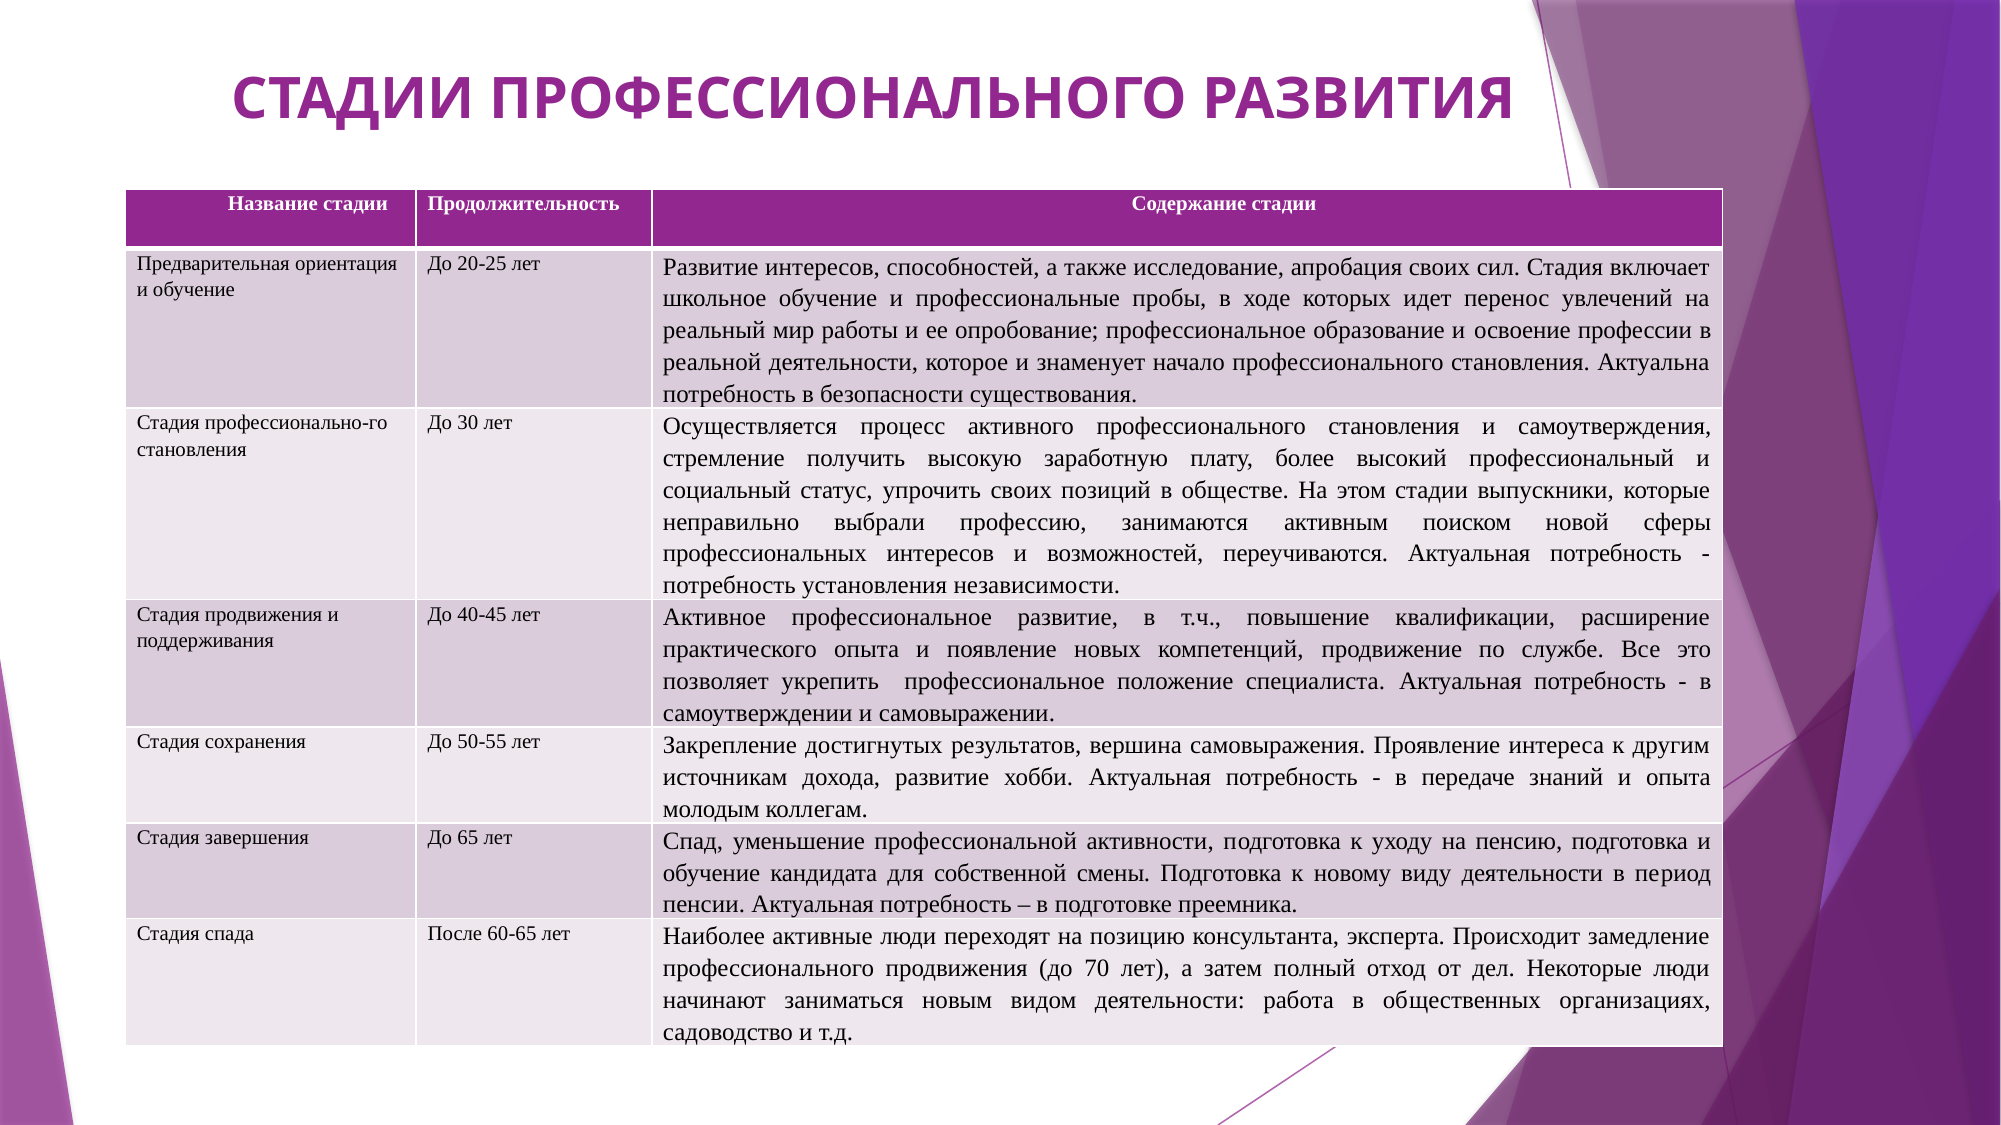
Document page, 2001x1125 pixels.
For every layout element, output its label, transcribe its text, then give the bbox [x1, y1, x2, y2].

table_cell Спад, уменьшение профессиональной активности, подготовка к уходу на пенсию, подготовка и обучение кандидата для собственной смены. Подготовка к новому виду деятельности в пе­риод пенсии. Актуальная потребность – в подготовке преемника. [653, 824, 1722, 918]
table_header Содержание стадии [653, 190, 1722, 246]
table_cell До 65 лет [417, 824, 651, 918]
table_cell Стадия завершения [126, 824, 415, 918]
table_cell Закрепление достигнутых результатов, вершина самовыражения. Проявление интереса к другим источникам дохода, развитие хобби. Актуальная потребность - в передаче знаний и опыта молодым коллегам. [653, 728, 1722, 822]
table_cell До 50-55 лет [417, 728, 651, 822]
table_cell До 30 лет [417, 409, 651, 599]
table_cell Стадия спада [126, 919, 415, 1045]
table_header Название стадии [126, 190, 415, 246]
title СТАДИИ ПРОФЕССИОНАЛЬНОГО РАЗВИТИЯ [125, 53, 1623, 188]
table_cell После 60-65 лет [417, 919, 651, 1045]
table_cell Стадия сохранения [126, 728, 415, 822]
table_cell Активное профессиональное развитие, в т.ч., повышение квалификации, расширение практического опыта и появление новых компетенций, продвижение по службе. Все это позволяет укрепить профессиональное положение специалиста. Актуальная потребность - в самоутверждении и самовыраже­нии. [653, 600, 1722, 726]
table_header Продолжительность [417, 190, 651, 246]
table_cell Осуществляется процесс активного профессионального становления и самоутвержде­ния, стремление получить высокую заработную плату, более высокий профессиональный и социальный статус, упрочить своих позиций в обществе. На этом стадии выпускники, которые неправильно выбрали профессию, занимаются активным поиском новой сферы профессиональных интересов и возможностей, переучиваются. Актуальная потребность - потребность установления независимо­сти. [653, 409, 1722, 599]
table_cell До 40-45 лет [417, 600, 651, 726]
table_cell Предварительная ориентация и обучение [126, 251, 415, 407]
table_cell Стадия продвижения и поддерживания [126, 600, 415, 726]
table_cell До 20-25 лет [417, 251, 651, 407]
table_cell Стадия профессионально-го становления [126, 409, 415, 599]
table_cell Наиболее активные люди переходят на позицию консультанта, эксперта. Происходит замедление профессионального продвижения (до 70 лет), а затем полный отход от дел. Некоторые люди начинают заниматься новым видом деятельности: работа в об­щественных организациях, садоводство и т.д. [653, 919, 1722, 1045]
table_cell Развитие интересов, способностей, а также исследование, апробация своих сил. Стадия включает школьное обучение и профессиональные пробы, в ходе которых идет перенос увлечений на реальный мир работы и ее опробование; профессиональное образование и освоение профессии в реальной деятельности, которое и знаменует начало профессионального становления. Актуальна потребность в безопасности существования. [653, 251, 1722, 407]
